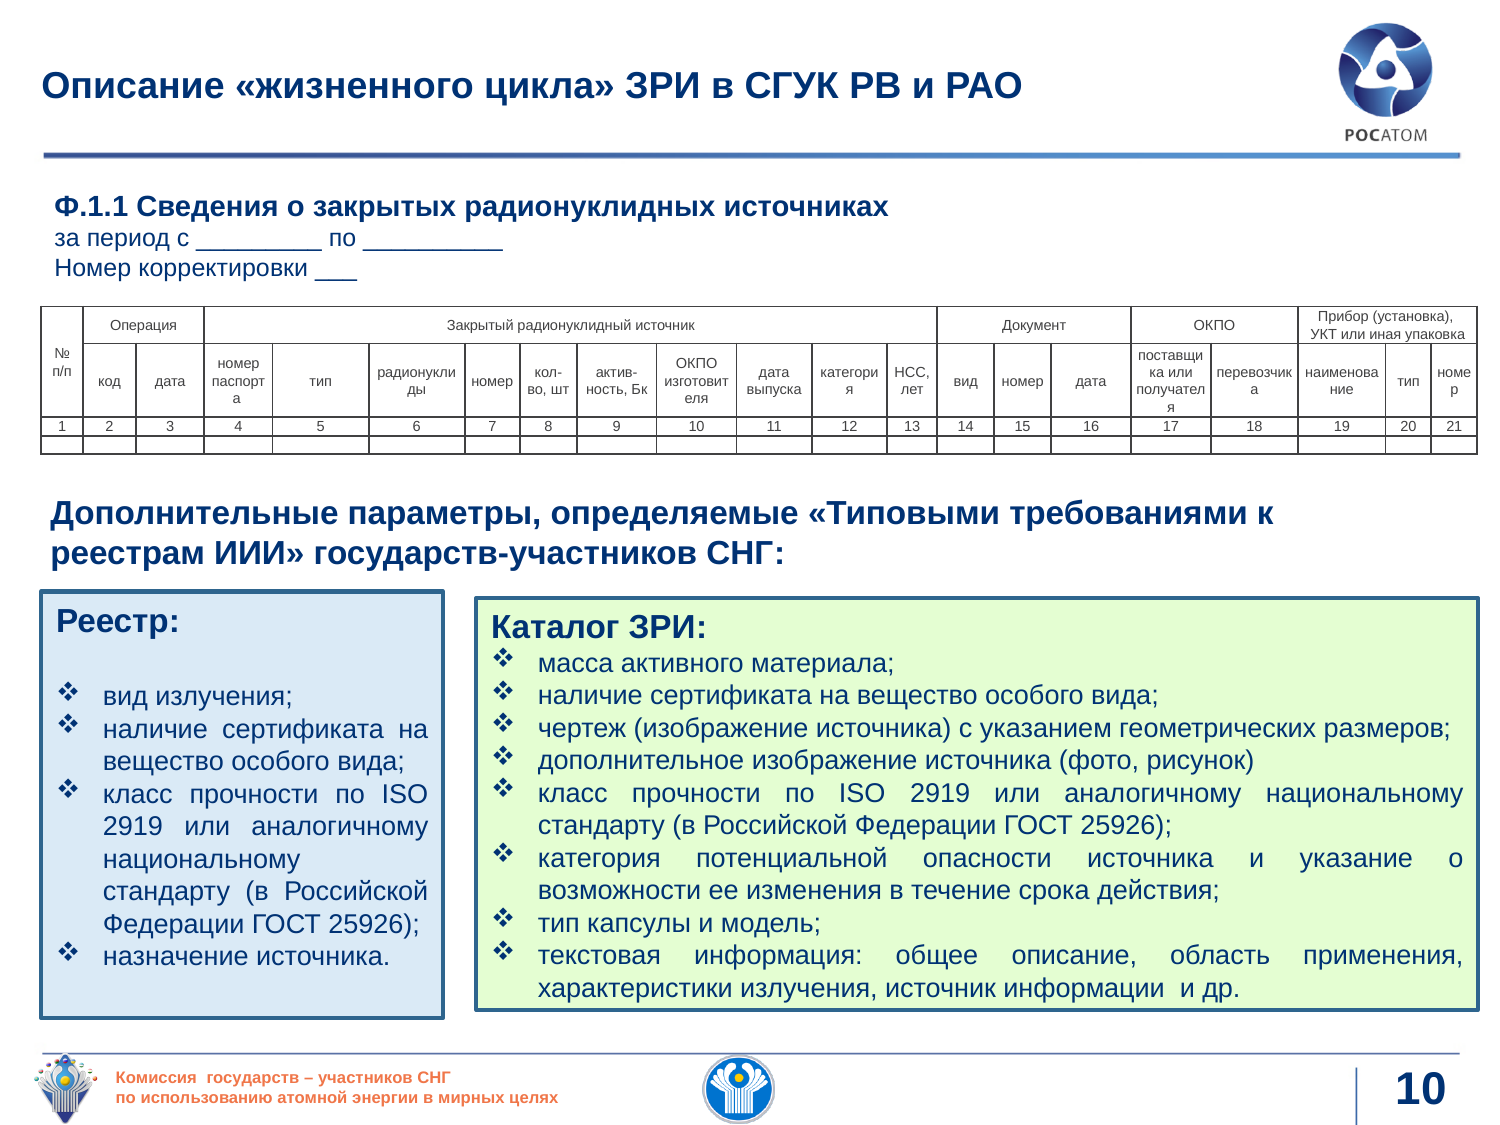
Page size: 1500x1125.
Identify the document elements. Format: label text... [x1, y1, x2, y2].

table_cell 13 [888, 418, 936, 435]
table_cell вид [938, 344, 993, 416]
table_cell [1052, 437, 1130, 453]
table_cell номер [995, 344, 1050, 416]
table_cell 18 [1212, 418, 1297, 435]
table_cell [1212, 437, 1297, 453]
table_cell тип [273, 344, 368, 416]
table_header ОКПО [1132, 307, 1297, 343]
table_cell [1432, 437, 1476, 453]
table_cell 15 [995, 418, 1050, 435]
table_cell дата выпуска [737, 344, 811, 416]
table_cell [1299, 437, 1385, 453]
table_cell [273, 437, 368, 453]
table_cell ОКПО изготовителя [657, 344, 736, 416]
table_cell дата [1052, 344, 1130, 416]
table_cell 8 [521, 418, 576, 435]
table_cell 9 [578, 418, 656, 435]
table_cell 16 [1052, 418, 1130, 435]
table_cell перевозчика [1212, 344, 1297, 416]
table_cell актив-ность, Бк [578, 344, 656, 416]
table_cell 1 [42, 418, 82, 435]
slide_number 10 [1245, 1046, 1500, 1125]
table_cell номер [1432, 344, 1476, 416]
table_cell 19 [1299, 418, 1385, 435]
table_cell 11 [737, 418, 811, 435]
table_cell 17 [1132, 418, 1210, 435]
table_cell 14 [938, 418, 993, 435]
table_cell тип [1386, 344, 1430, 416]
table_cell [466, 437, 519, 453]
table_cell 10 [657, 418, 736, 435]
table_cell [737, 437, 811, 453]
table_cell [938, 437, 993, 453]
table_cell [578, 437, 656, 453]
table_cell 3 [137, 418, 203, 435]
table_cell [205, 437, 272, 453]
table_cell [42, 437, 82, 453]
table_cell номер [466, 344, 519, 416]
table_cell номер паспорта [205, 344, 272, 416]
table_cell категория [813, 344, 886, 416]
text_box Дополнительные параметры, определяемые «Типовыми требованиями к реестрам ИИИ» государств-участников СНГ: [35, 483, 1434, 579]
table_cell 4 [205, 418, 272, 435]
table_cell наименование [1299, 344, 1385, 416]
table_cell 2 [84, 418, 135, 435]
picture [0, 0, 1500, 1125]
text_box Каталог ЗРИ: масса активного материала; наличие сертификата на вещество особого вида; чертеж (изображение источника) с указанием геометрических размеров; дополнительное изображение источника (фото, рисунок) класс прочности по ISO 2919 или аналогичному национальному стандарту (в Российской Федерации ГОСТ 25926); категория потенциальной опасности источника и указание о возможности ее изменения в течение срока действия; тип капсулы и модель; текстовая информация: общее описание, область применения, характеристики излучения, источник информации и др. [476, 597, 1478, 1010]
table_cell 20 [1386, 418, 1430, 435]
table_cell [1132, 437, 1210, 453]
table_header Операция [84, 335, 203, 343]
table_cell [137, 437, 203, 453]
table_cell 12 [813, 418, 886, 435]
text_box Описание «жизненного цикла» ЗРИ в СГУК РВ и РАО [41, 42, 1385, 124]
table_cell [370, 437, 464, 453]
table_cell [1386, 437, 1430, 453]
table_cell дата [137, 344, 203, 416]
table_cell [521, 437, 576, 453]
table_cell [995, 437, 1050, 453]
text_box Реестр: вид излучения; наличие сертификата на вещество особого вида; класс прочности по ISO 2919 или аналогичному национальному стандарту (в Российской Федерации ГОСТ 25926); назначение источника. [41, 591, 443, 1019]
table_cell [84, 437, 135, 453]
table_cell кол-во, шт [521, 344, 576, 416]
table_cell [657, 437, 736, 453]
table_header № п/п [42, 335, 82, 416]
table_cell 7 [466, 418, 519, 435]
table_cell код [84, 344, 135, 416]
table_cell 5 [273, 418, 368, 435]
table_cell поставщика или получателя [1132, 344, 1210, 416]
table_cell радионуклиды [370, 344, 464, 416]
table_cell 21 [1432, 418, 1476, 435]
table_header Закрытый радионуклидный источник [205, 307, 936, 343]
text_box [29, 1053, 776, 1124]
table_cell [888, 437, 936, 453]
table_cell 6 [370, 418, 464, 435]
table_cell НСС, лет [888, 344, 936, 416]
table_cell [813, 437, 886, 453]
table_header Прибор (установка), УКТ или иная упаковка [1299, 307, 1476, 343]
text_box Ф.1.1 Сведения о закрытых радионуклидных источниках за период с _________ по __________ Номер корректировки ___ [39, 179, 914, 335]
table_header Документ [938, 307, 1130, 343]
